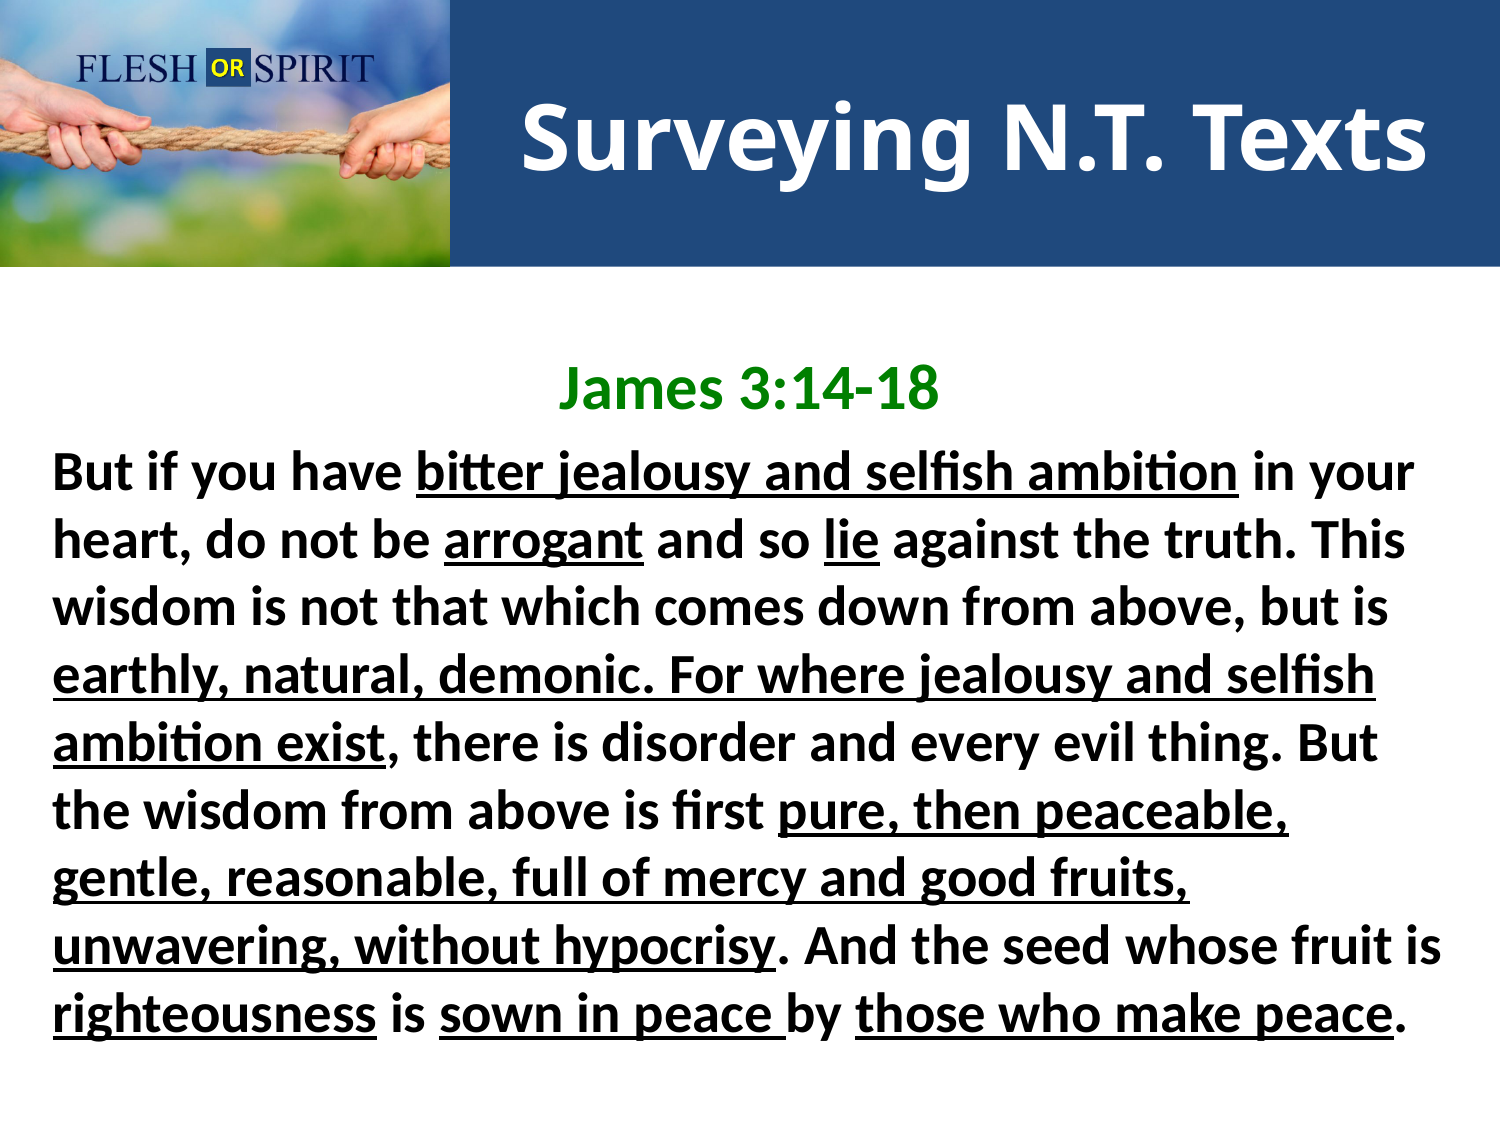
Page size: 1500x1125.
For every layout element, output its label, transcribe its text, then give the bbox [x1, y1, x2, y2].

title Surveying N.T. Texts [451, 0, 1500, 267]
picture [0, 0, 451, 267]
list James 3:14-18 But if you have bitter jealousy and selfish ambition in your heart, do not be arrogant and so lie against the truth. This wisdom is not that which comes down from above, but is earthly, natural, demonic. For where jealousy and selfish ambition exist, there is disorder and every evil thing. But the wisdom from above is first pure, then peaceable, gentle, reasonable, full of mercy and good fruits, unwavering, without hypocrisy. And the seed whose fruit is righteousness is sown in peace by those who make peace. [37, 337, 1463, 1125]
